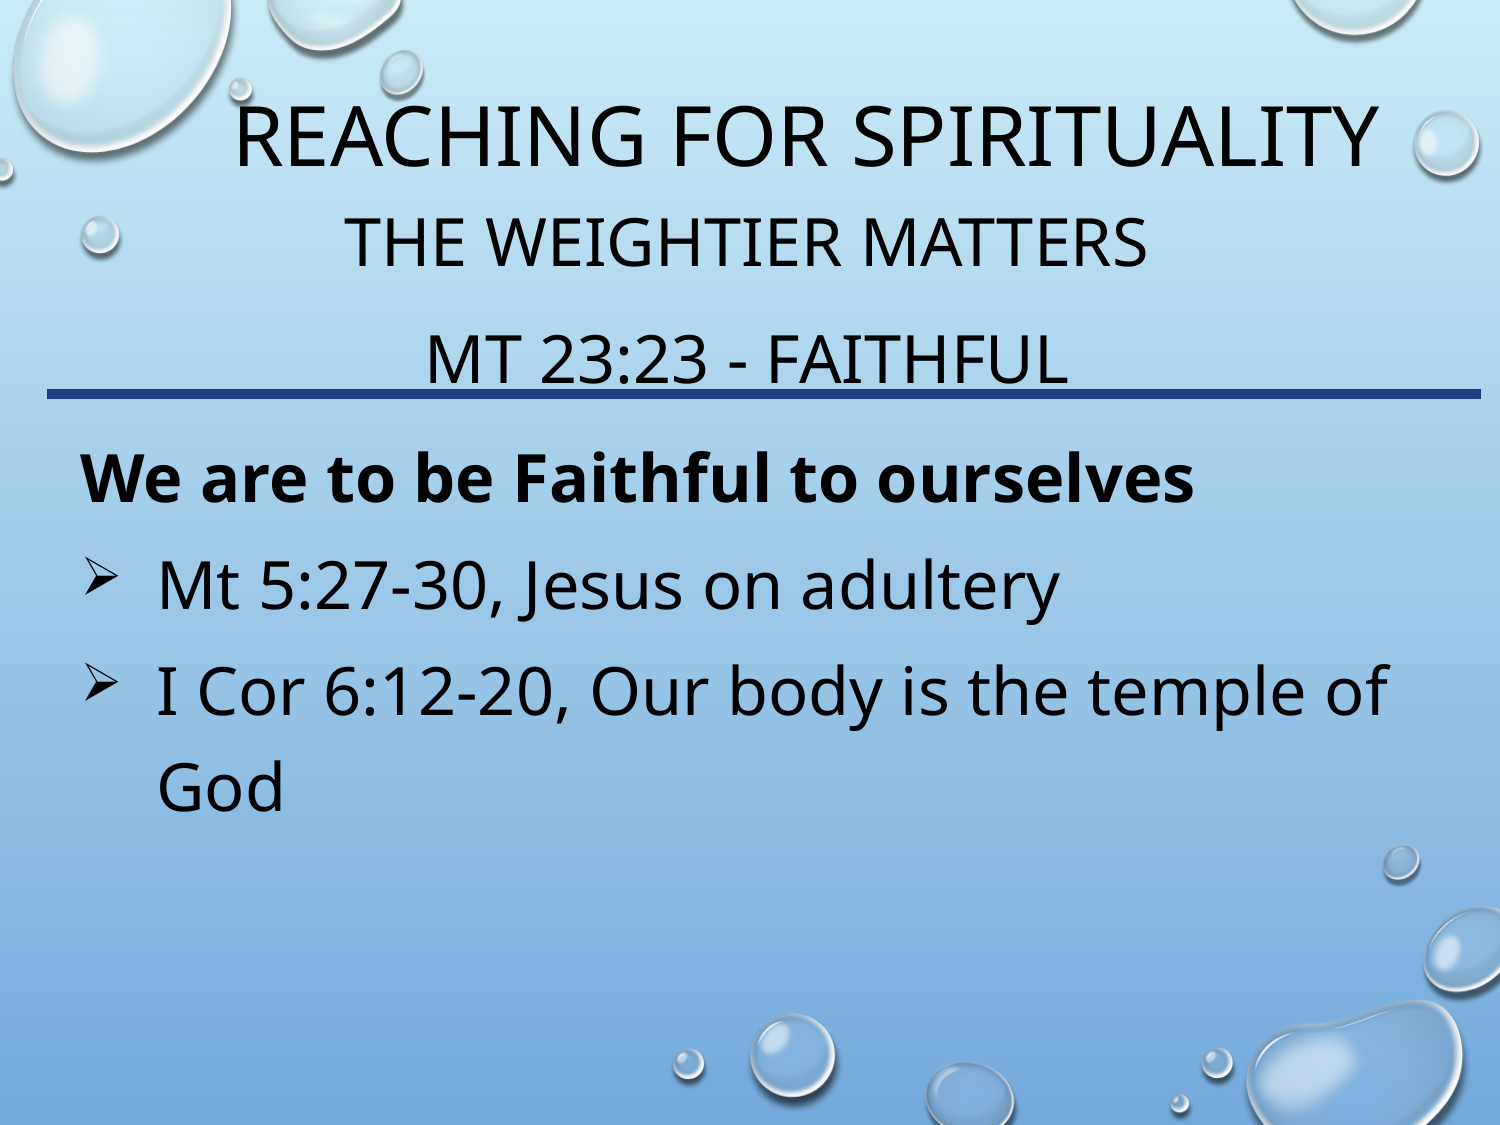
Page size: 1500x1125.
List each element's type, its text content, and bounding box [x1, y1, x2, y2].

list We are to be Faithful to ourselves Mt 5:27-30, Jesus on adultery I Cor 6:12-20, Our body is the temple of God [65, 412, 1444, 1107]
title Reaching for spirituality [168, 82, 1444, 197]
list The Weightier matters Mt 23:23 - Faithful [200, 215, 1294, 366]
picture [0, 0, 1500, 1125]
